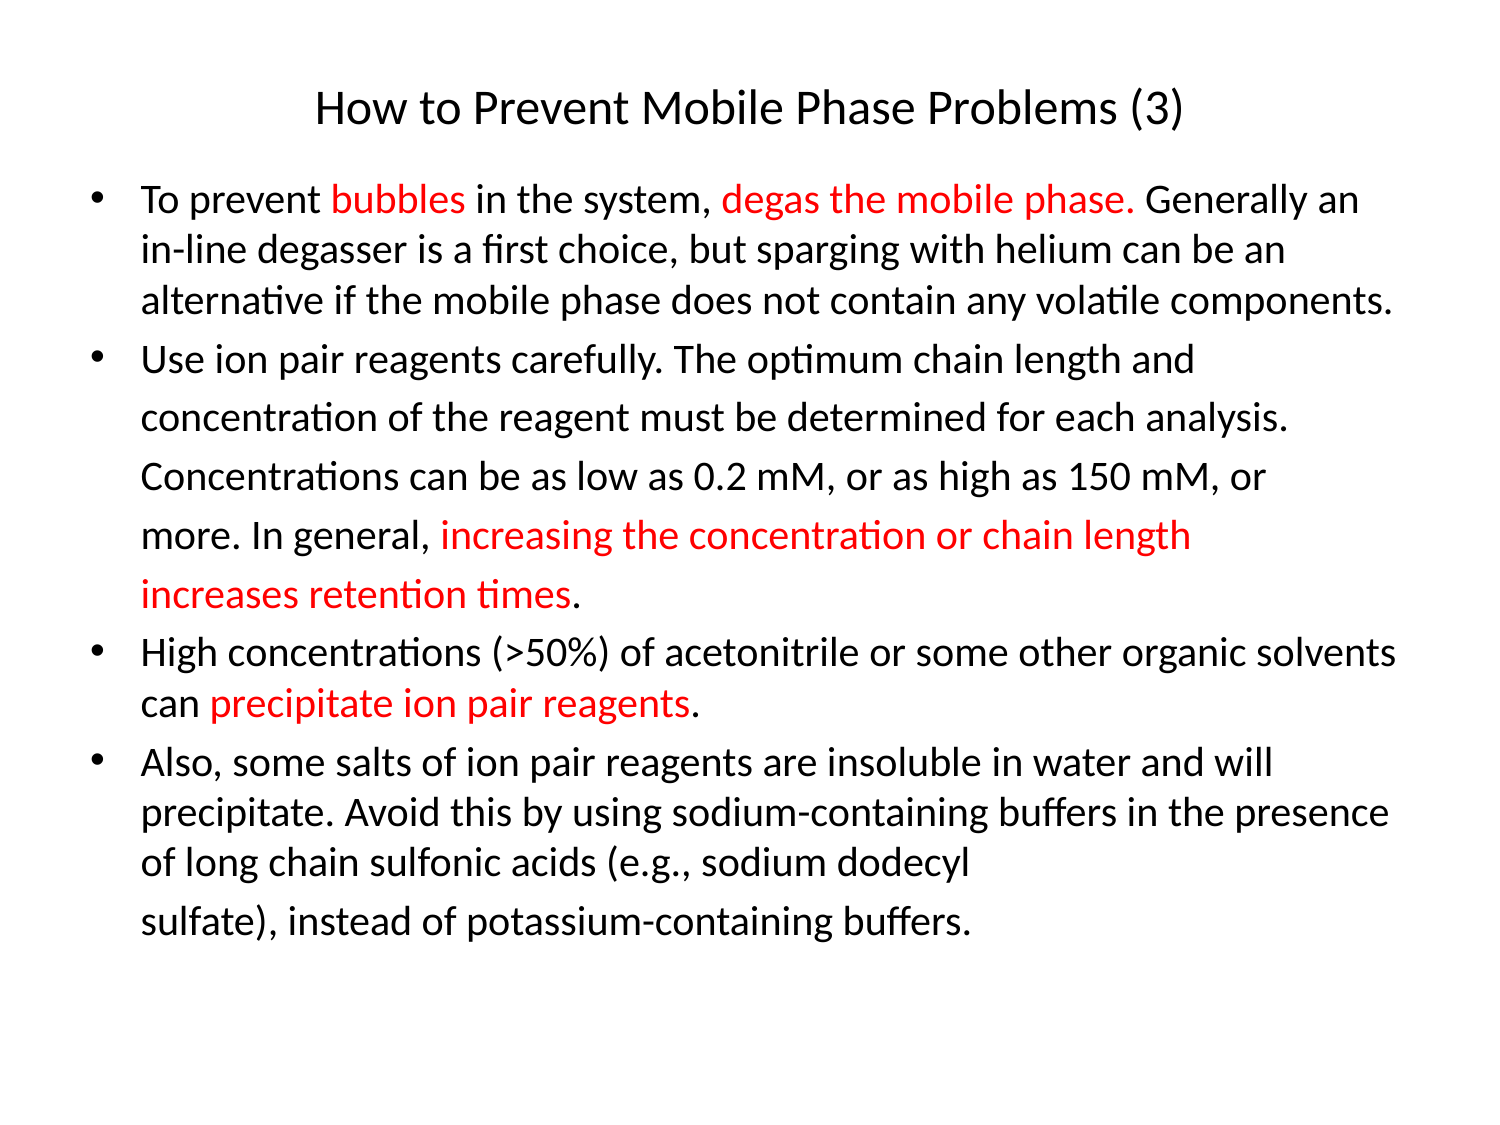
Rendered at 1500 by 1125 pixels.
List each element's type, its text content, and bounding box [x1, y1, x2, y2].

title How to Prevent Mobile Phase Problems (3) [75, 45, 1425, 164]
list To prevent bubbles in the system, degas the mobile phase. Generally an in-line degasser is a first choice, but sparging with helium can be an alternative if the mobile phase does not contain any volatile components. Use ion pair reagents carefully. The optimum chain length and concentration of the reagent must be determined for each analysis. Concentrations can be as low as 0.2 mM, or as high as 150 mM, or more. In general, increasing the concentration or chain length increases retention times. High concentrations (>50%) of acetonitrile or some other organic solvents can precipitate ion pair reagents. Also, some salts of ion pair reagents are insoluble in water and will precipitate. Avoid this by using sodium-containing buffers in the presence of long chain sulfonic acids (e.g., sodium dodecyl sulfate), instead of potassium-containing buffers. [75, 164, 1425, 1005]
